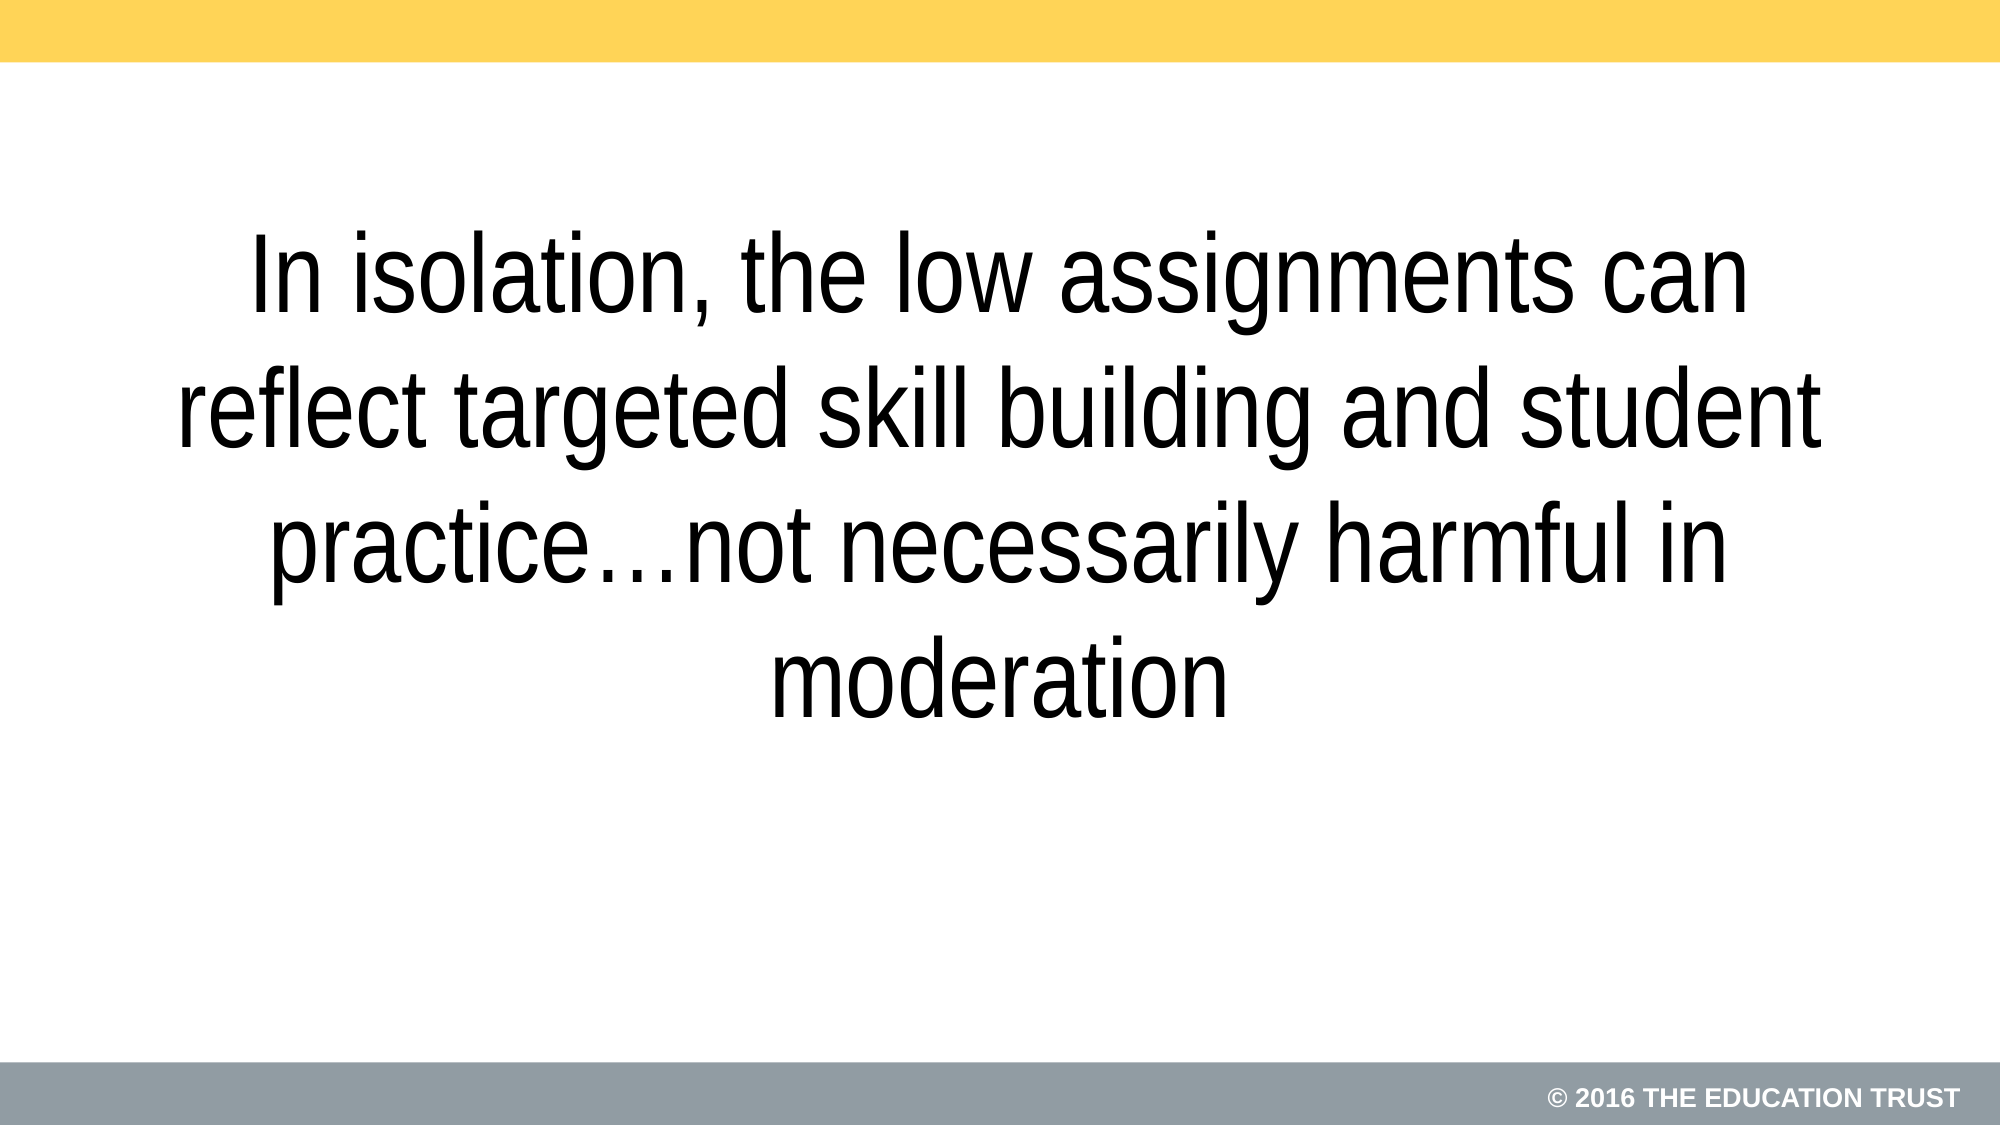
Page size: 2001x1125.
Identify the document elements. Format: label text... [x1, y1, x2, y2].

title In isolation, the low assignments can reflect targeted skill building and student practice…not necessarily harmful in moderation [150, 349, 1850, 591]
